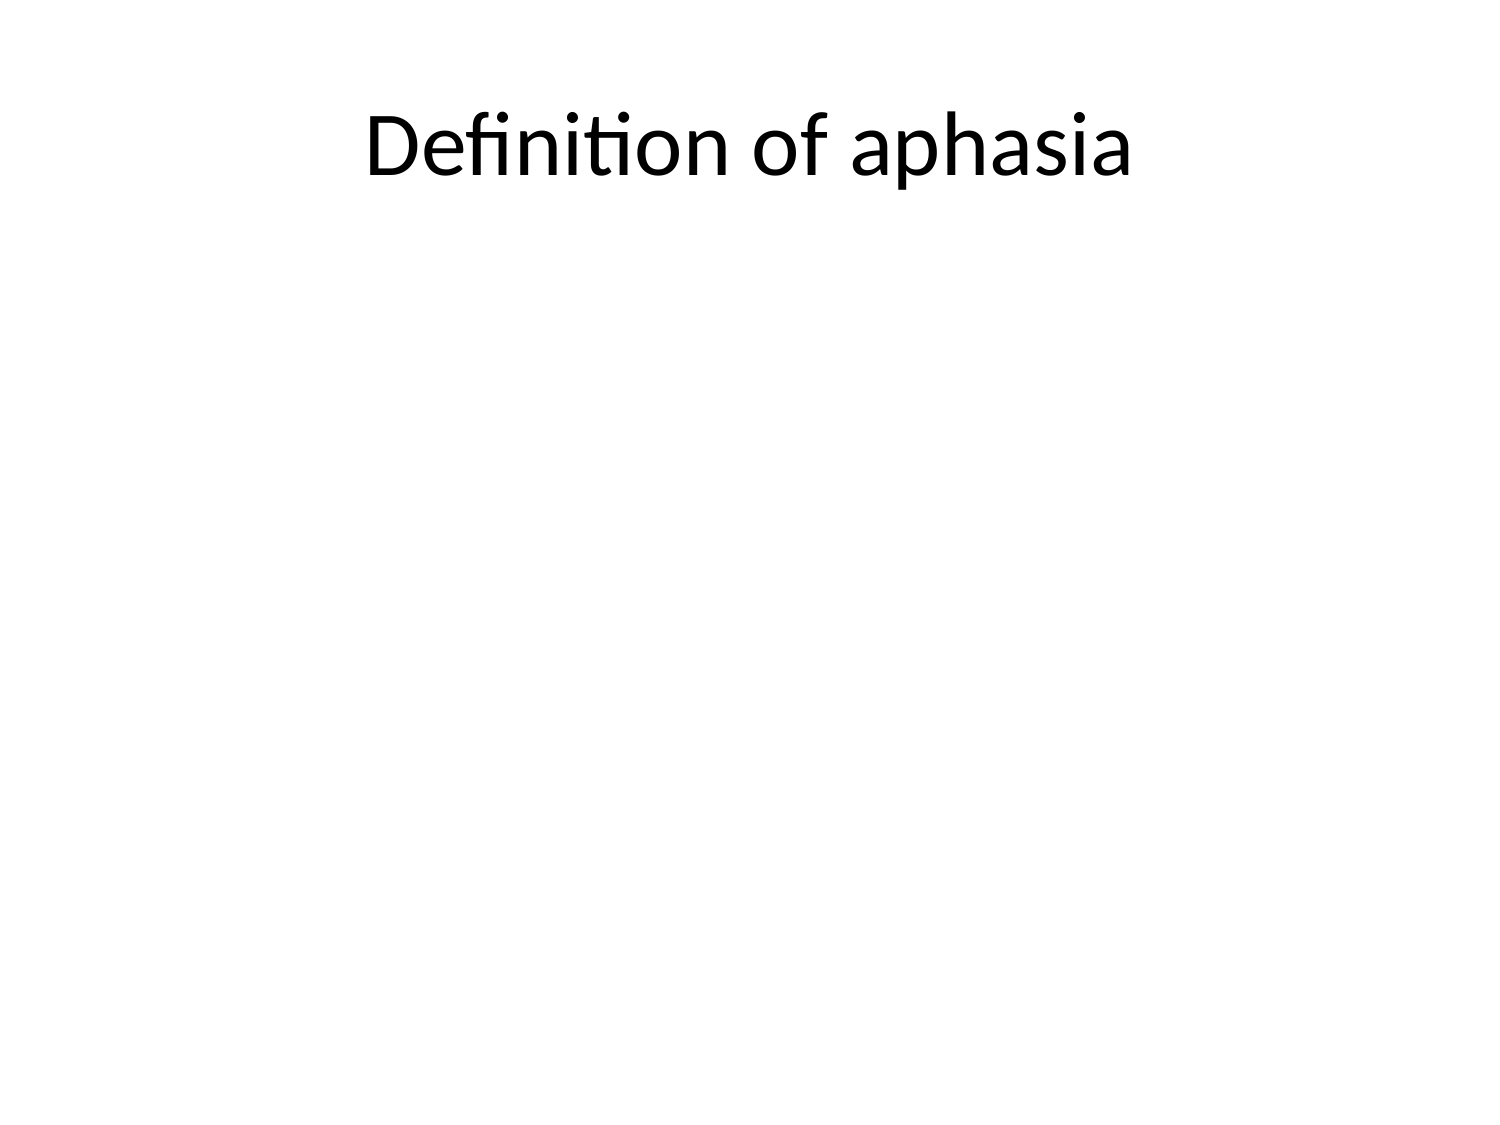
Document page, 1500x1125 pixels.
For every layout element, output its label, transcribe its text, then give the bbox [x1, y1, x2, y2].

title Definition of aphasia [75, 45, 1425, 233]
